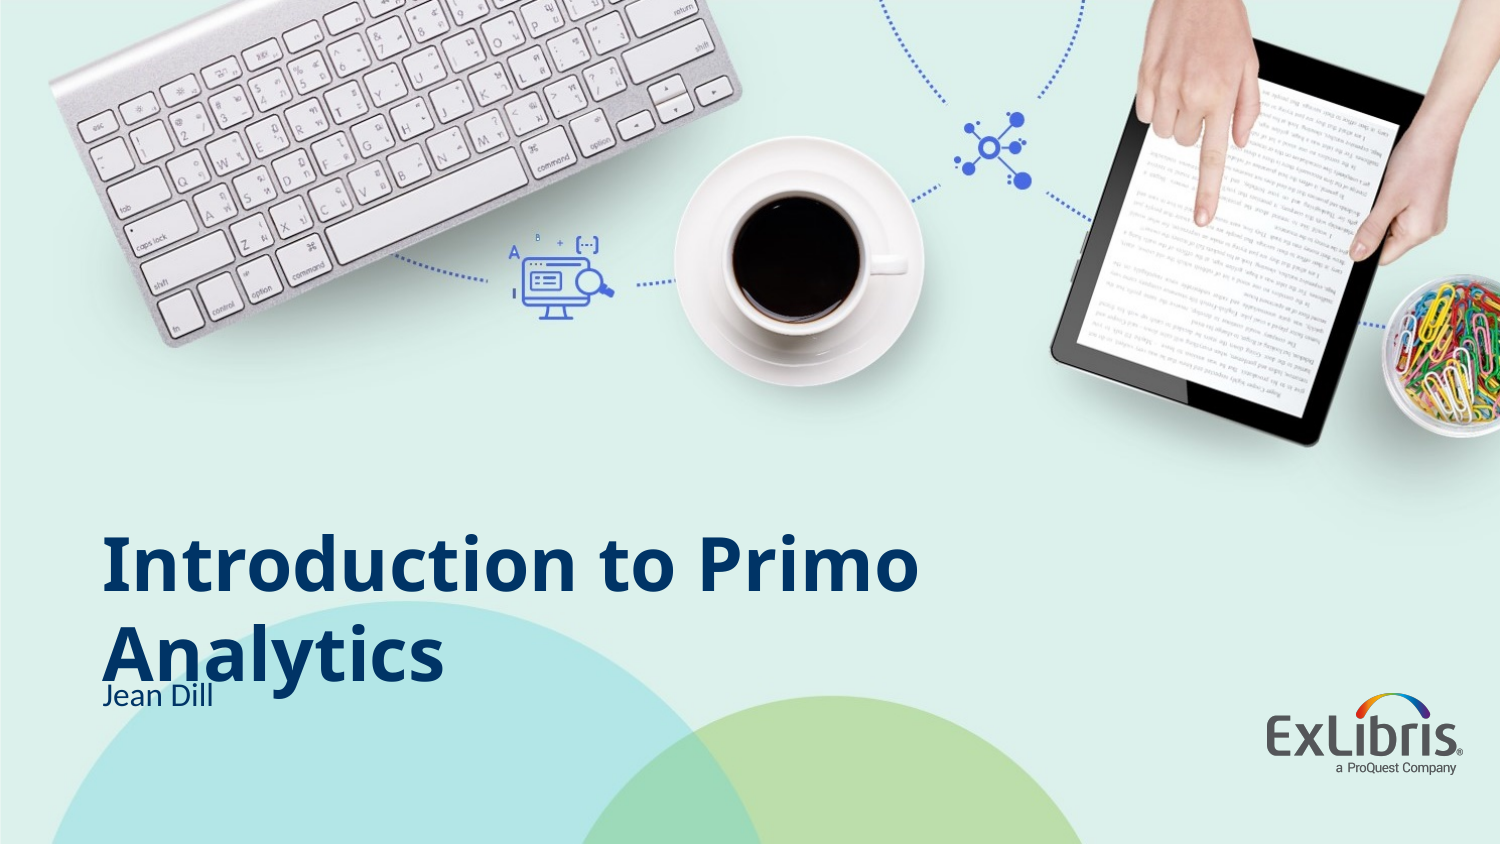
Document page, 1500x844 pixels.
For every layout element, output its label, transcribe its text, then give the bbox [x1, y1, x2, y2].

title Introduction to Primo Analytics [87, 547, 1126, 666]
list Jean Dill [87, 665, 1010, 726]
picture [0, 0, 1500, 844]
